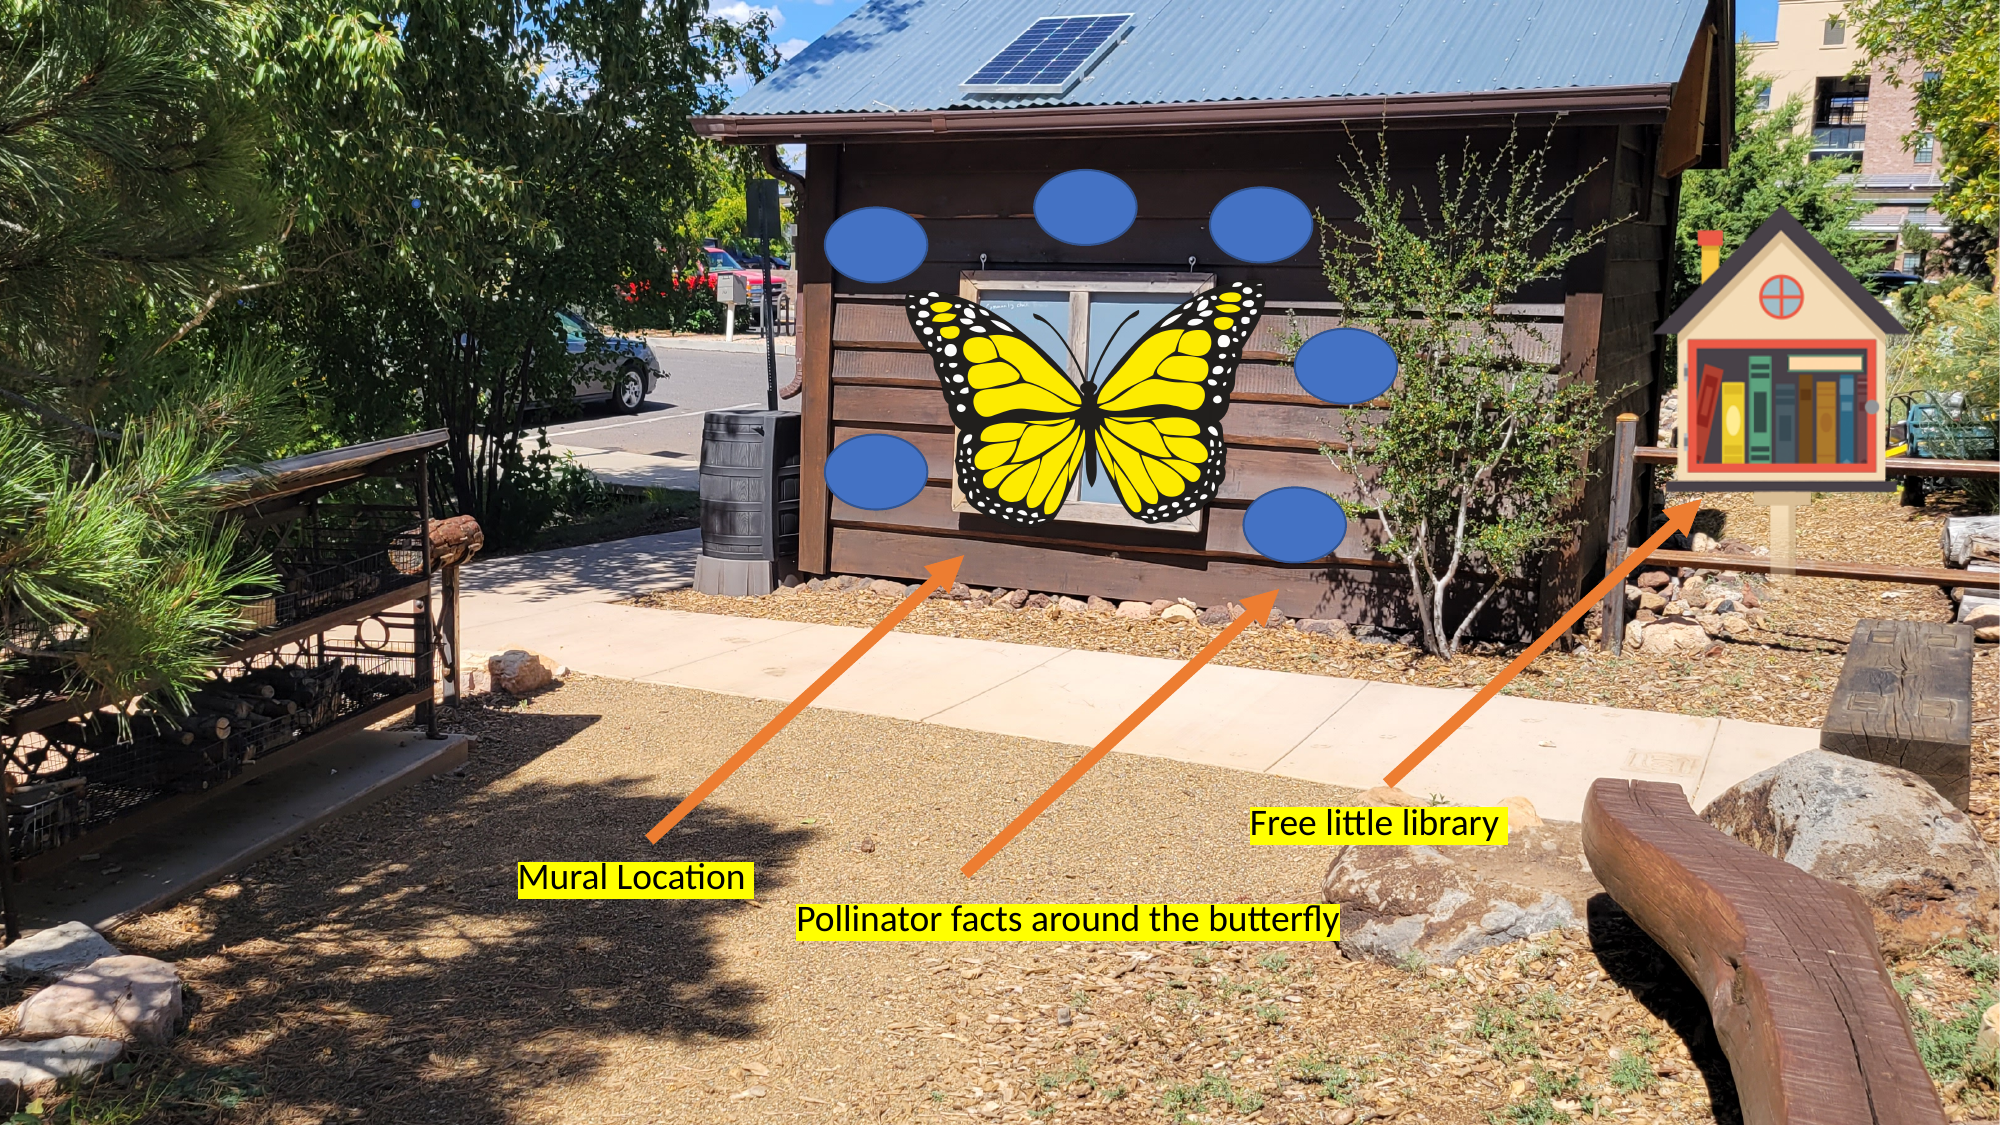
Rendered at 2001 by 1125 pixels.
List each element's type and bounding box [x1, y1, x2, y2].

text_box [964, 588, 1280, 874]
text_box [1386, 498, 1703, 784]
text_box [649, 554, 965, 840]
picture [0, 0, 2000, 1125]
